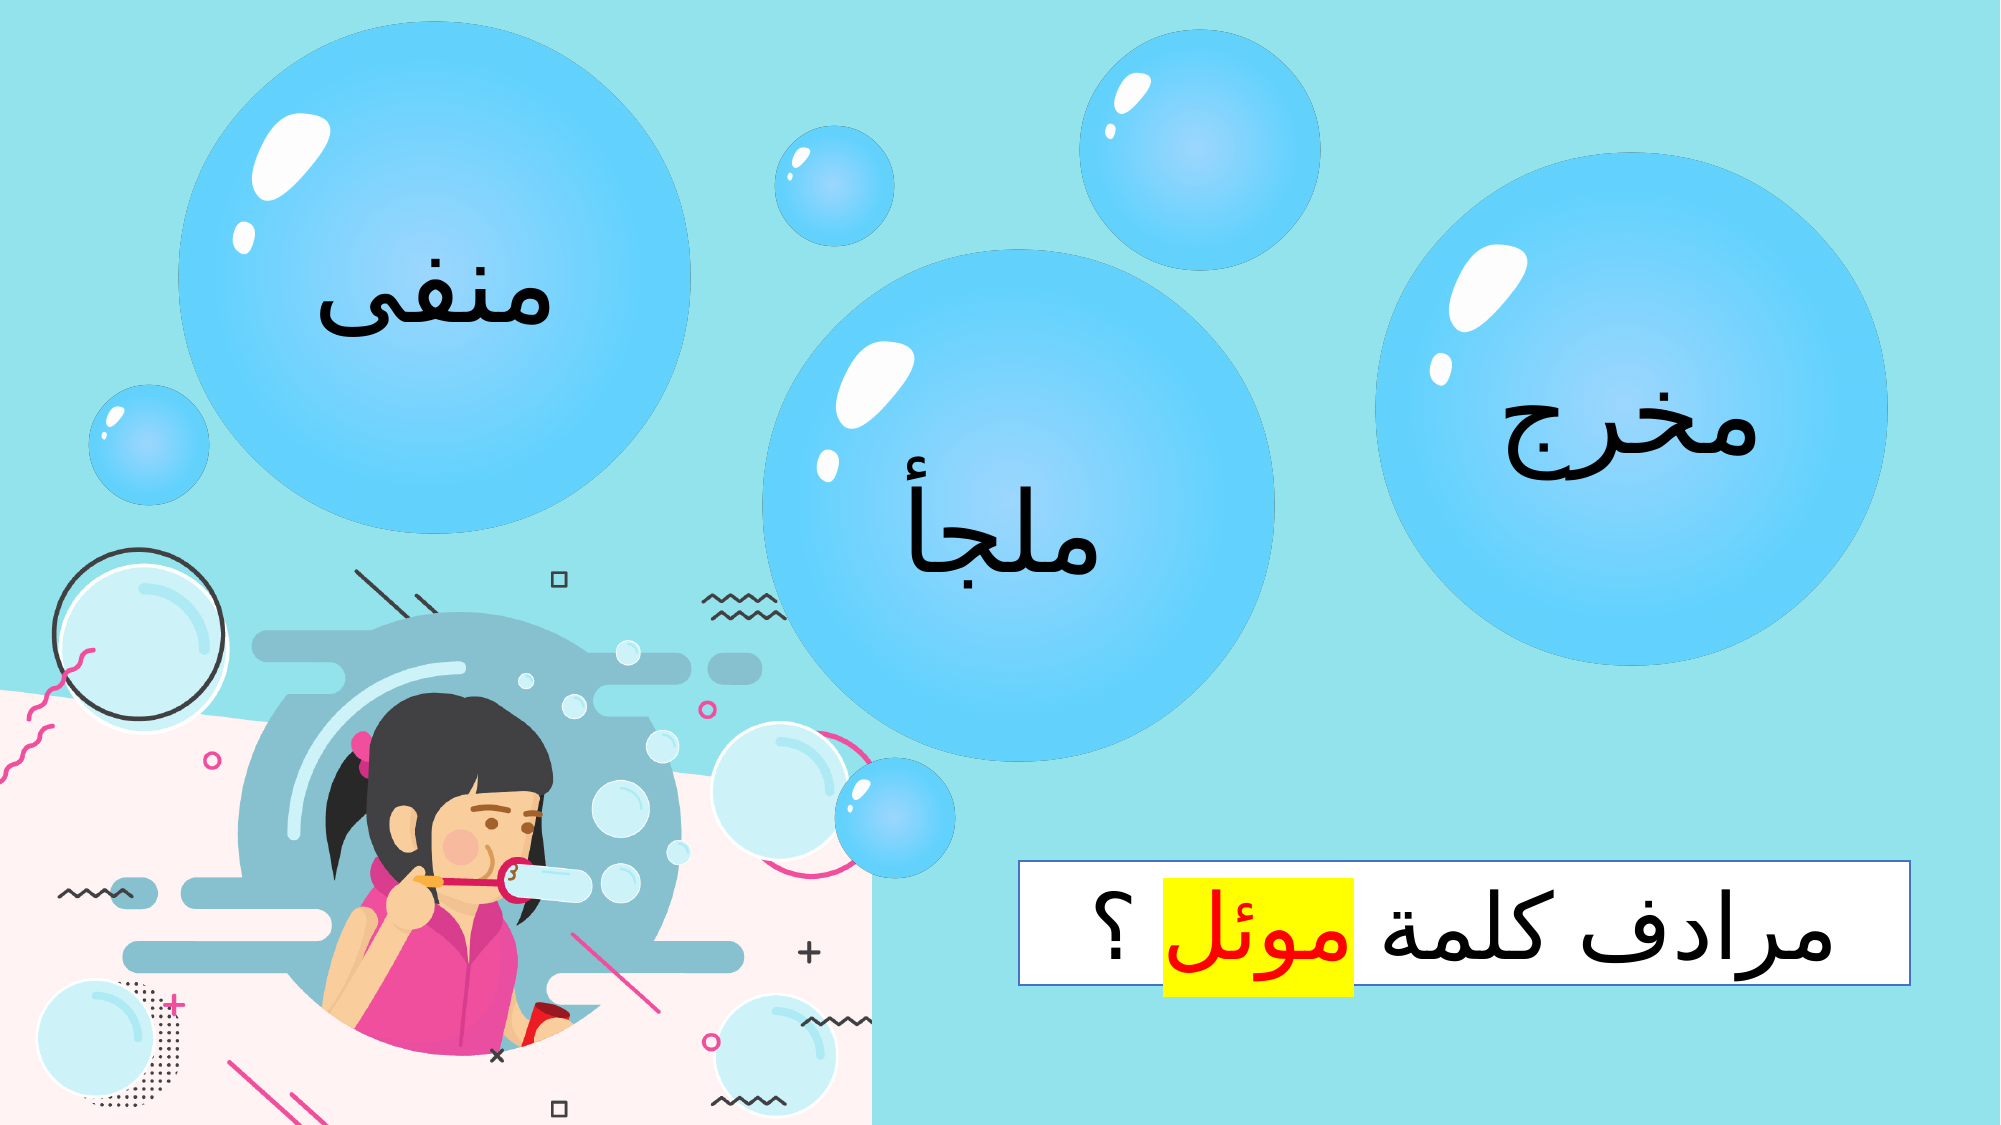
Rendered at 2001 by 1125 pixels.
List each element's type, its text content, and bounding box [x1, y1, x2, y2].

text_box مرادف كلمة موئل ؟ [1018, 860, 1911, 986]
picture [1078, 28, 1322, 272]
picture [88, 384, 175, 506]
picture [0, 528, 956, 1125]
picture [774, 125, 895, 246]
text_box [175, 18, 694, 537]
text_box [759, 246, 1278, 765]
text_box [1372, 149, 1891, 669]
